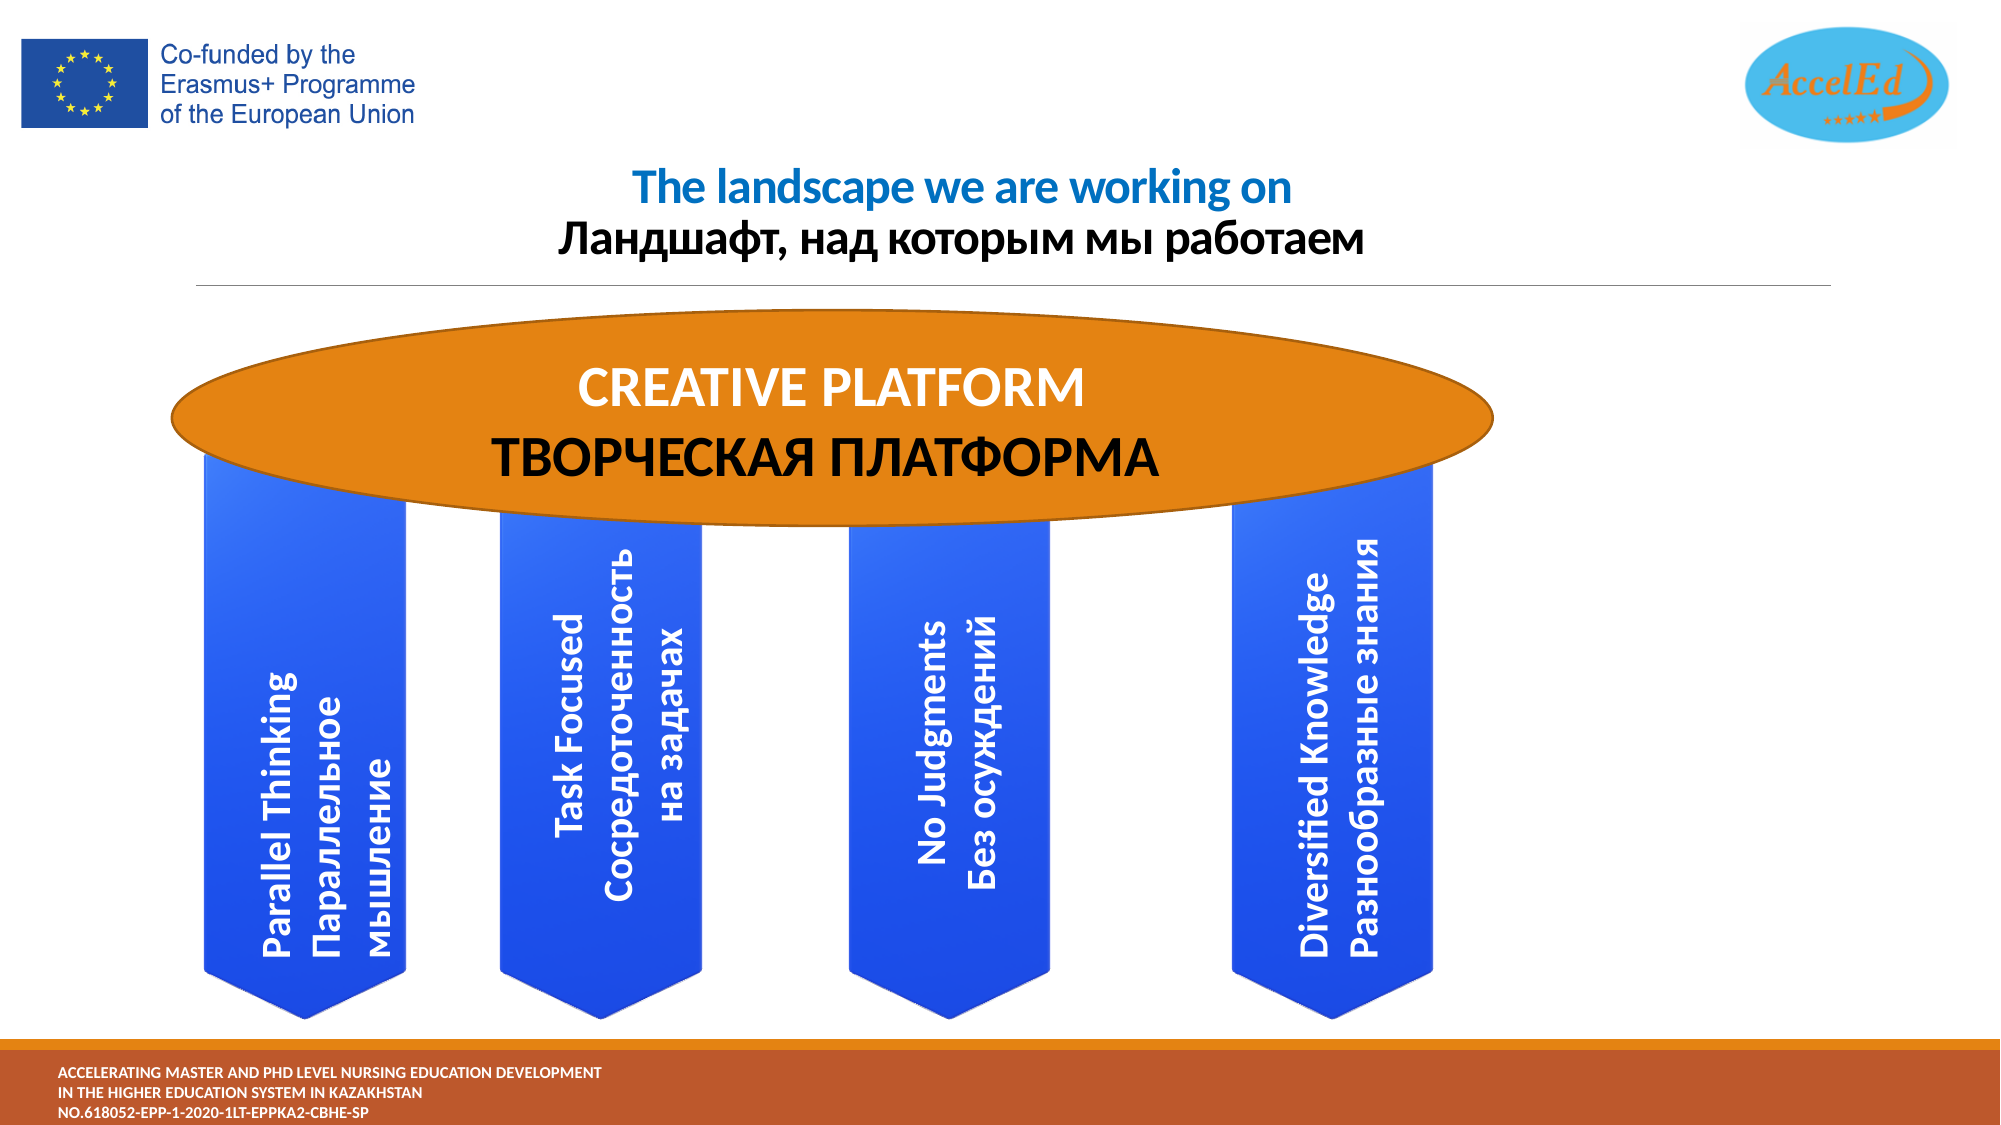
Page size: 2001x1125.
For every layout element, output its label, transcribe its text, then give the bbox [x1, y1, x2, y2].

text_box CREATIVE PLATFORM ТВОРЧЕСКАЯ ПЛАТФОРМА [170, 308, 1495, 528]
picture [0, 20, 578, 144]
picture [1740, 22, 1957, 149]
text_box Task Focused Сосредоточенность на задачах [711, 526, 715, 934]
title The landscape we are working on Ландшафт, над которым мы работаем [37, 139, 1888, 273]
picture [1230, 399, 1434, 1021]
picture [499, 399, 703, 1021]
picture [203, 399, 407, 1021]
picture [847, 399, 1052, 1021]
